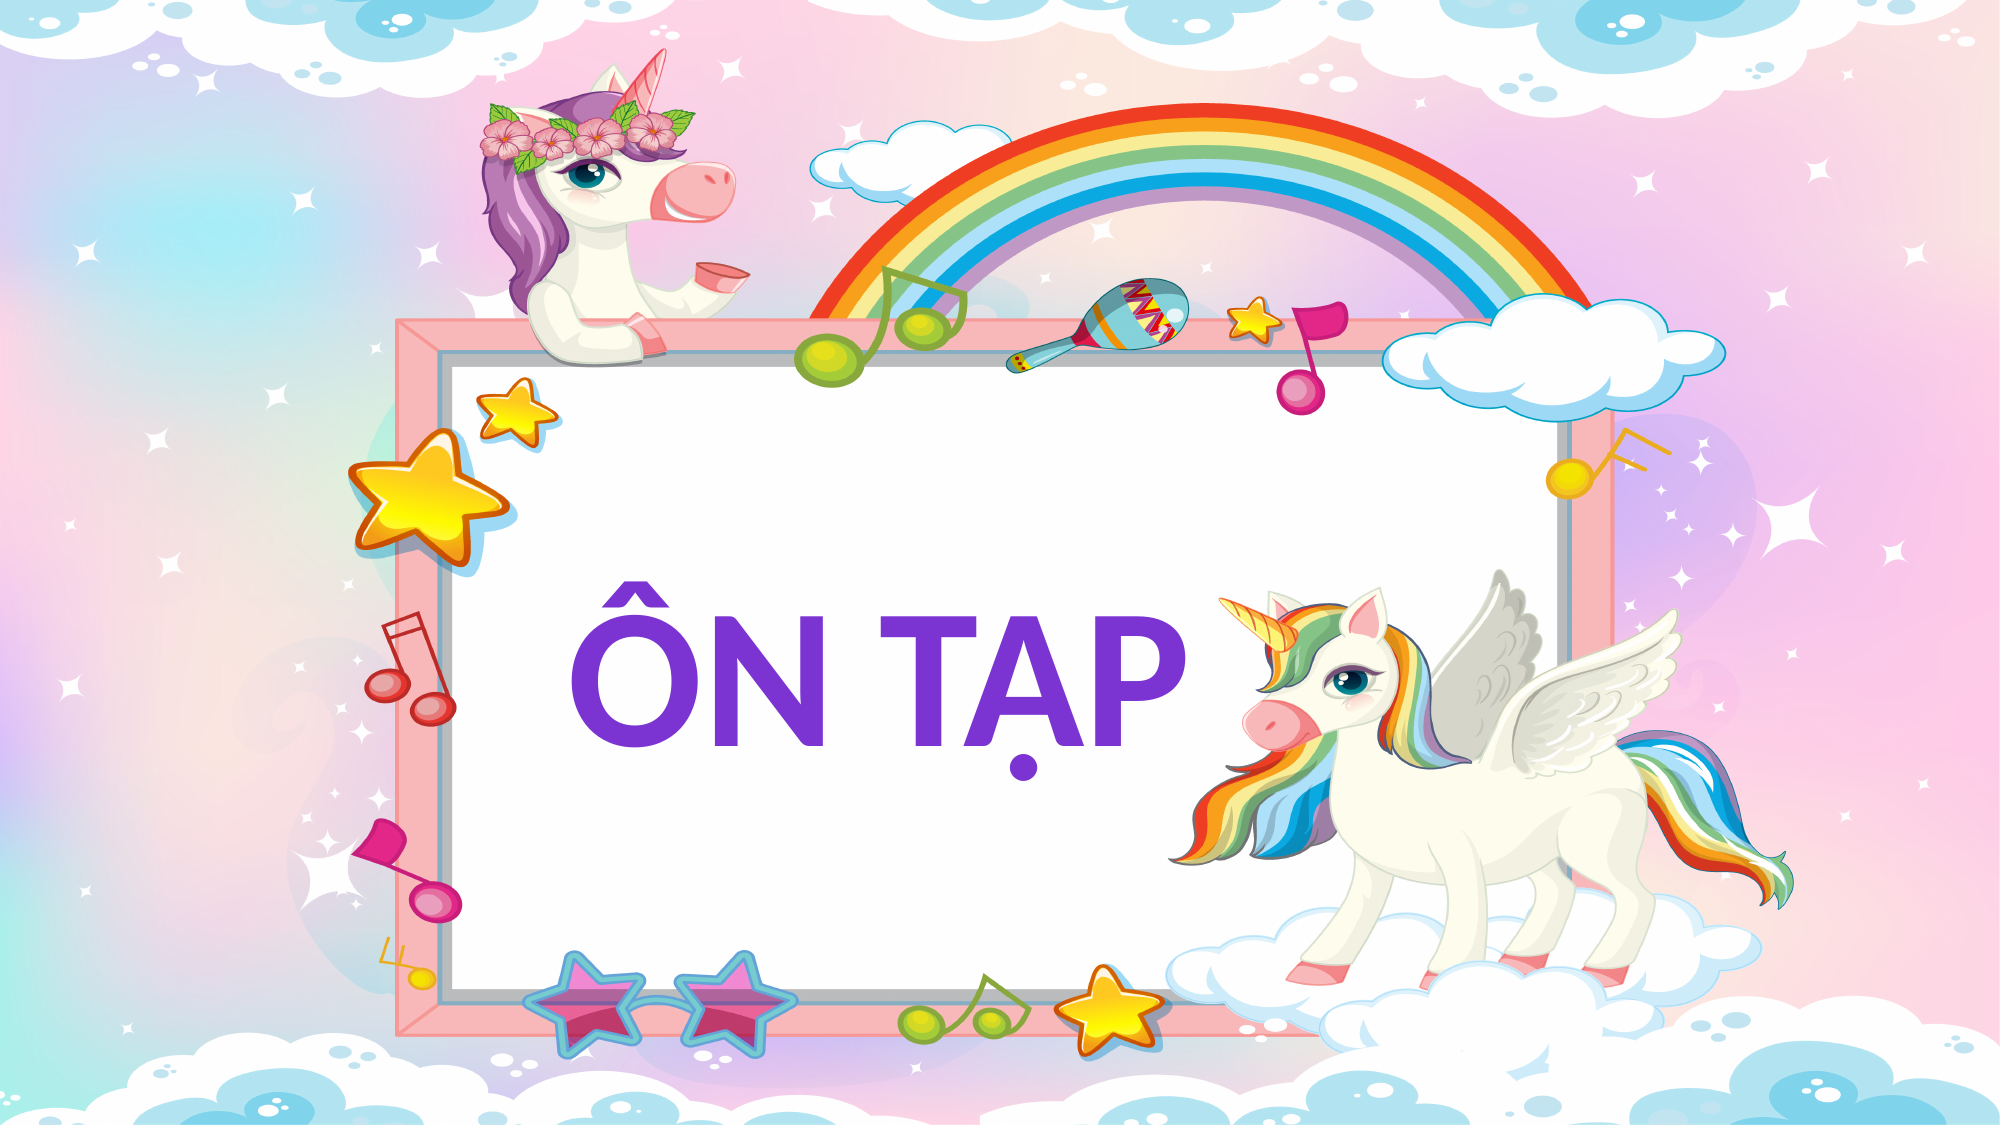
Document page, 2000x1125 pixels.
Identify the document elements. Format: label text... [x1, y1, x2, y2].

picture [0, 0, 2000, 1125]
text_box ÔN TẬP [552, 538, 1207, 794]
